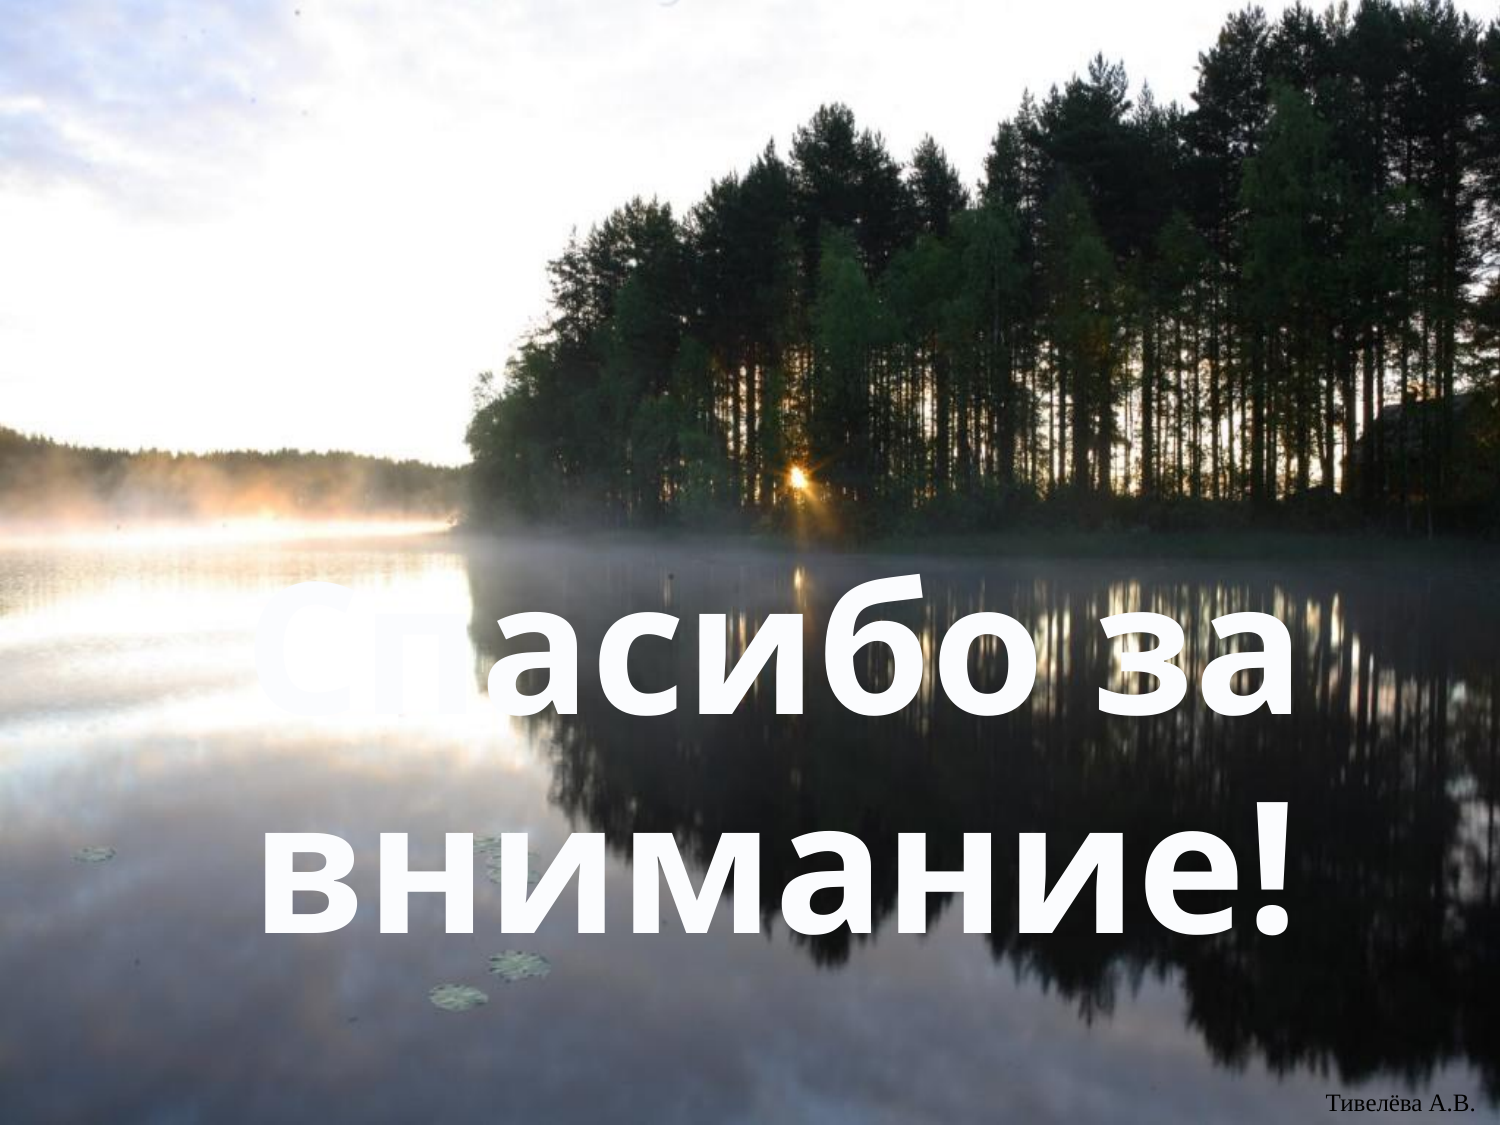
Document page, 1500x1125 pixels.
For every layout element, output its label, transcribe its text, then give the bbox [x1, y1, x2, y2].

title Спасибо за внимание! [100, 656, 1451, 845]
text_box Тивелёва А.В. [1310, 1079, 1500, 1125]
picture [0, 0, 1500, 1125]
